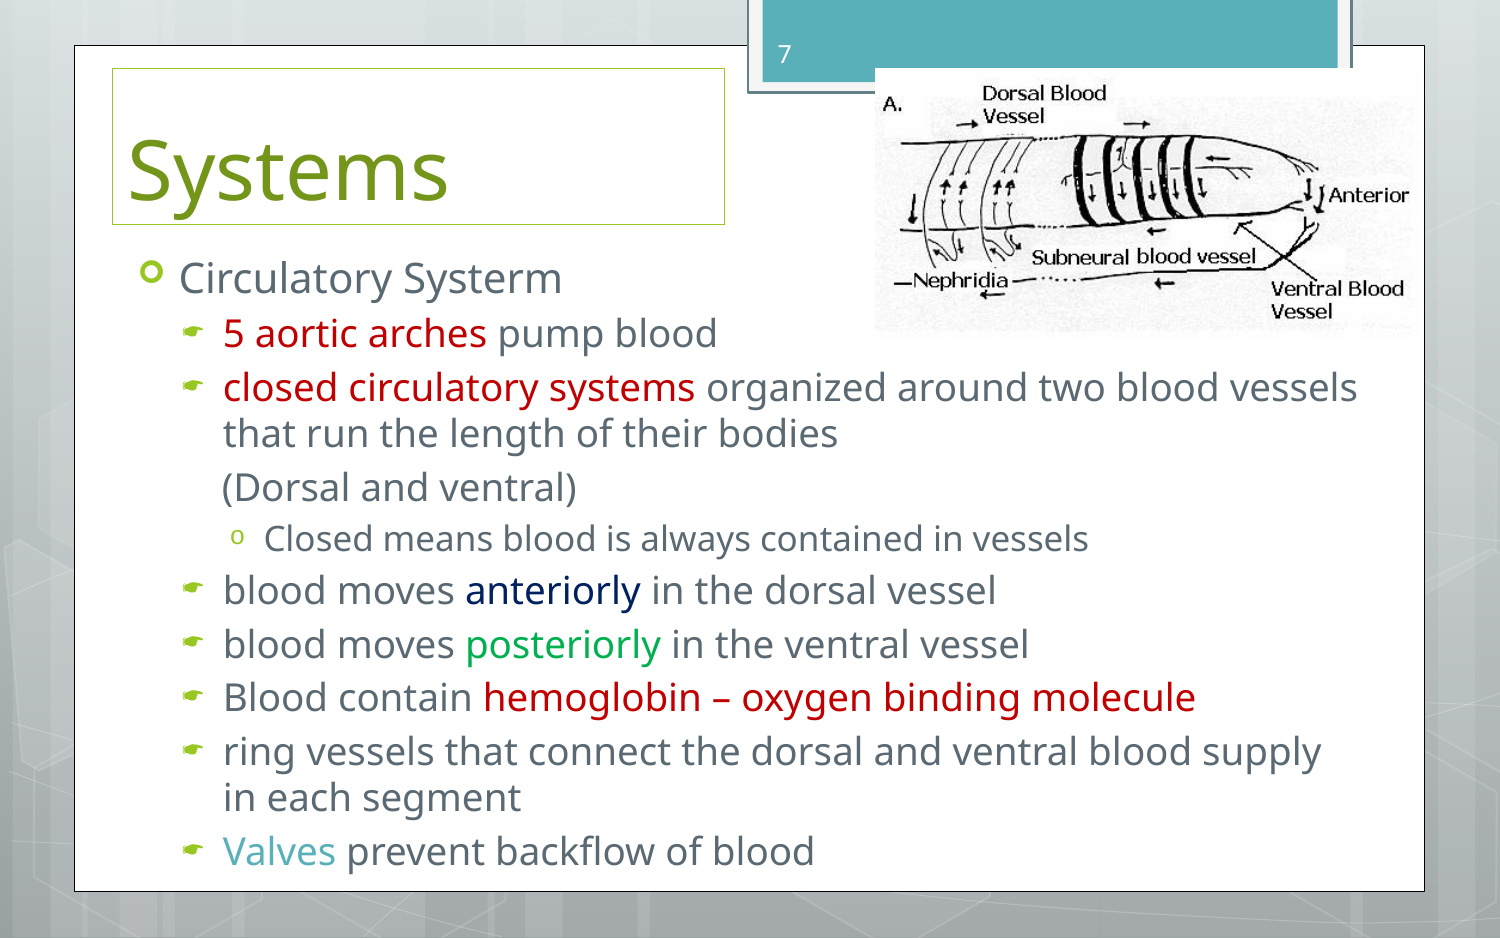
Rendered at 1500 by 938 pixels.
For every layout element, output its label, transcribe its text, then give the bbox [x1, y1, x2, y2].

title Systems [112, 68, 725, 225]
slide_number 7 [762, 30, 982, 81]
list Circulatory Systerm 5 aortic arches pump blood closed circulatory systems organized around two blood vessels that run the length of their bodies (Dorsal and ventral) Closed means blood is always contained in vessels blood moves anteriorly in the dorsal vessel blood moves posteriorly in the ventral vessel Blood contain hemoglobin – oxygen binding molecule ring vessels that connect the dorsal and ventral blood supply in each segment Valves prevent backflow of blood [112, 243, 1375, 882]
picture [874, 68, 1420, 339]
